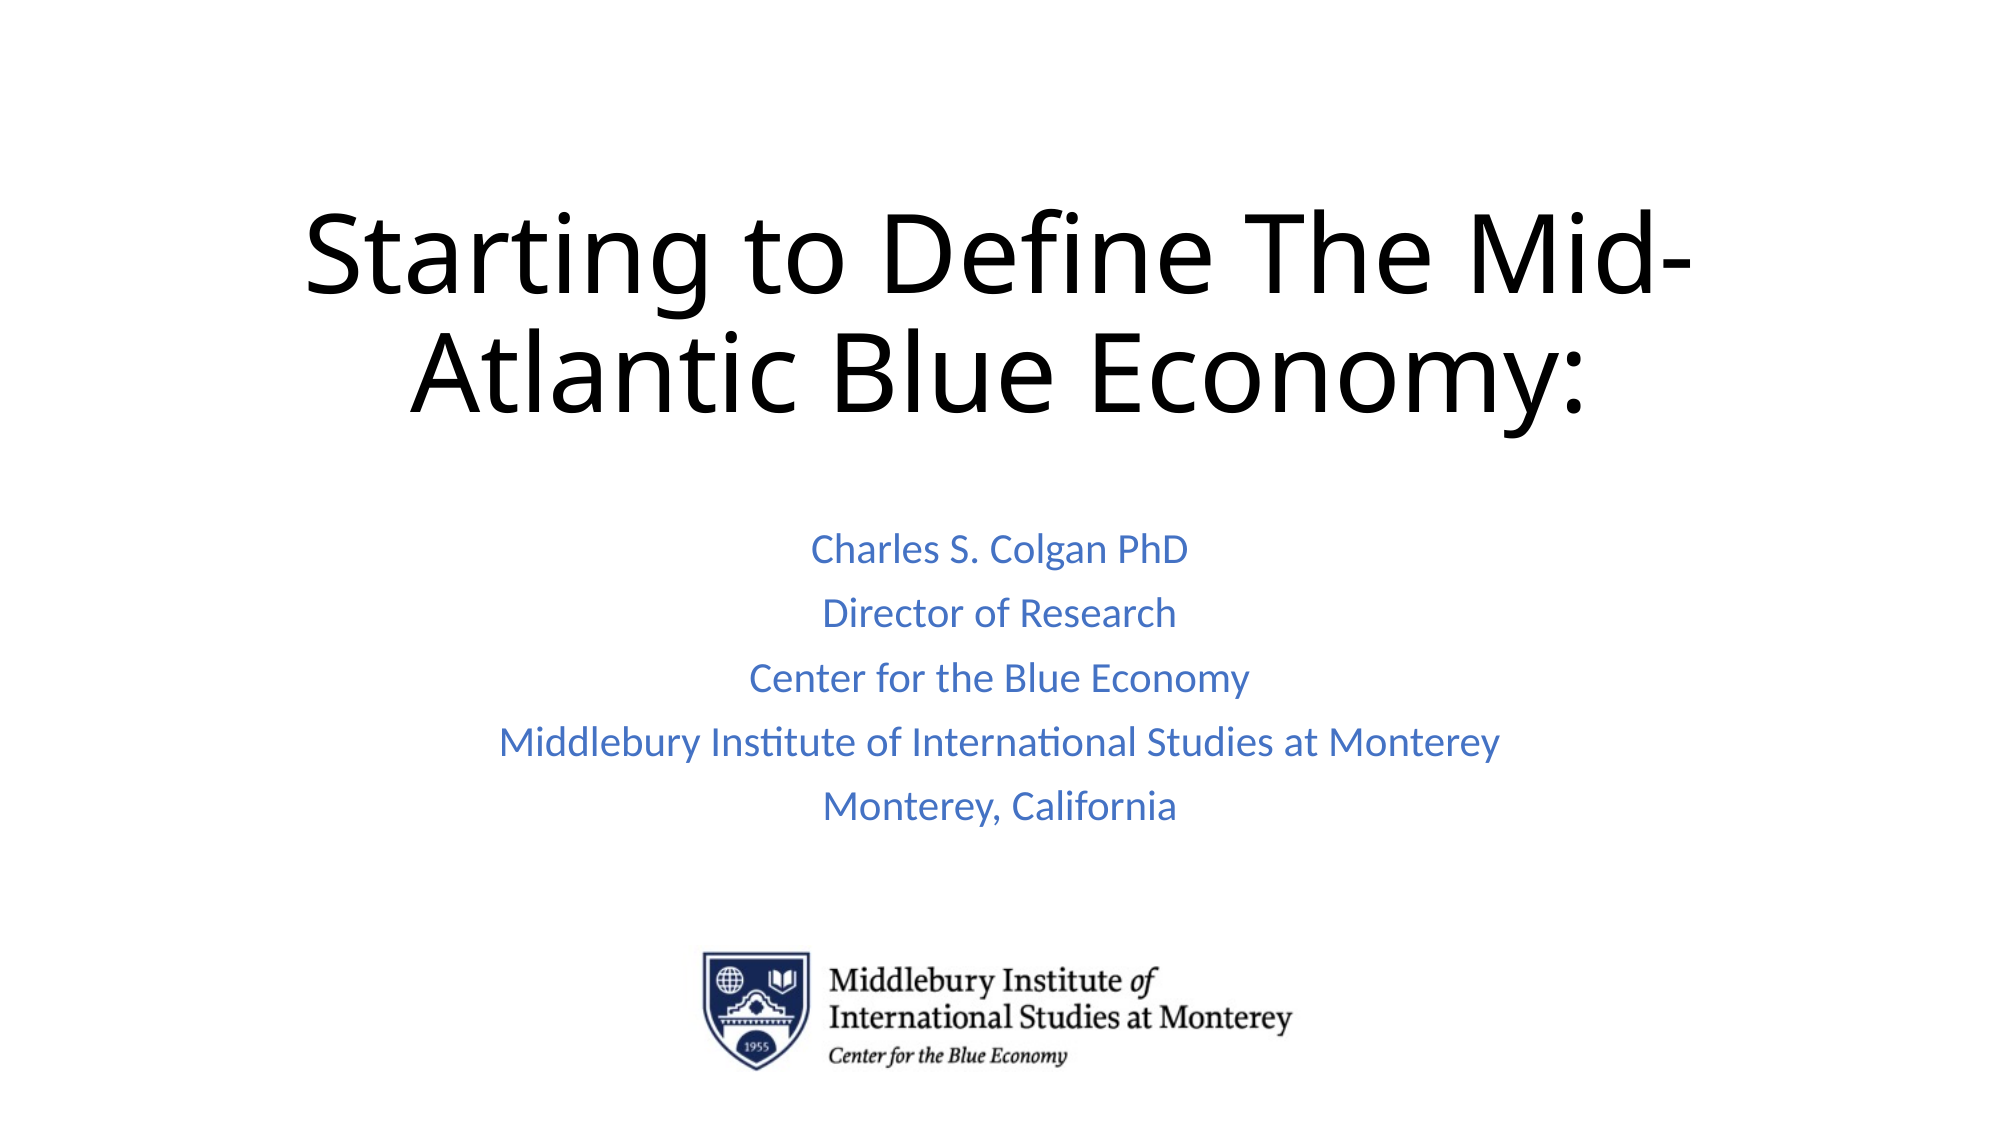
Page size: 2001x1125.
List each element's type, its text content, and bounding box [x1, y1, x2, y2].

subtitle Charles S. Colgan PhD Director of Research Center for the Blue Economy Middlebury Institute of International Studies at Monterey Monterey, California [249, 519, 1750, 840]
picture [641, 945, 1359, 1072]
title Starting to Define The Mid-Atlantic Blue Economy: [249, 184, 1750, 519]
